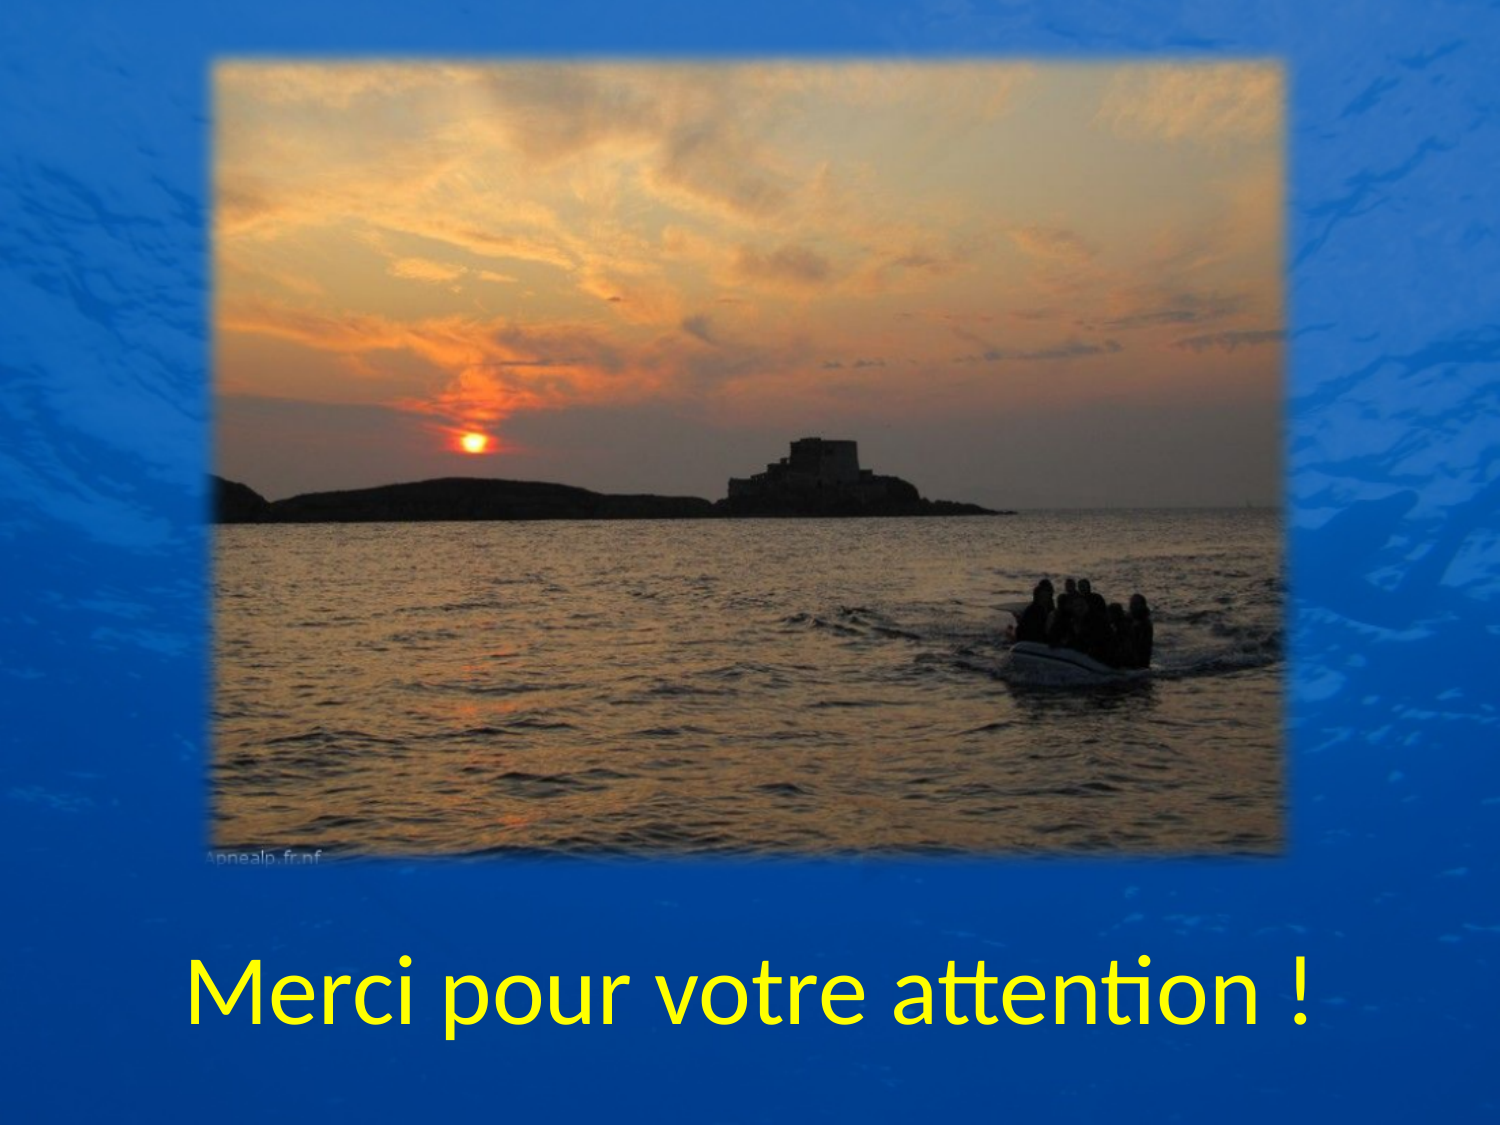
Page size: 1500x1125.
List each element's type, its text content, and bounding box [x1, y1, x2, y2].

picture [0, 0, 1500, 1125]
text_box Merci pour votre attention ! [100, 916, 1402, 1052]
